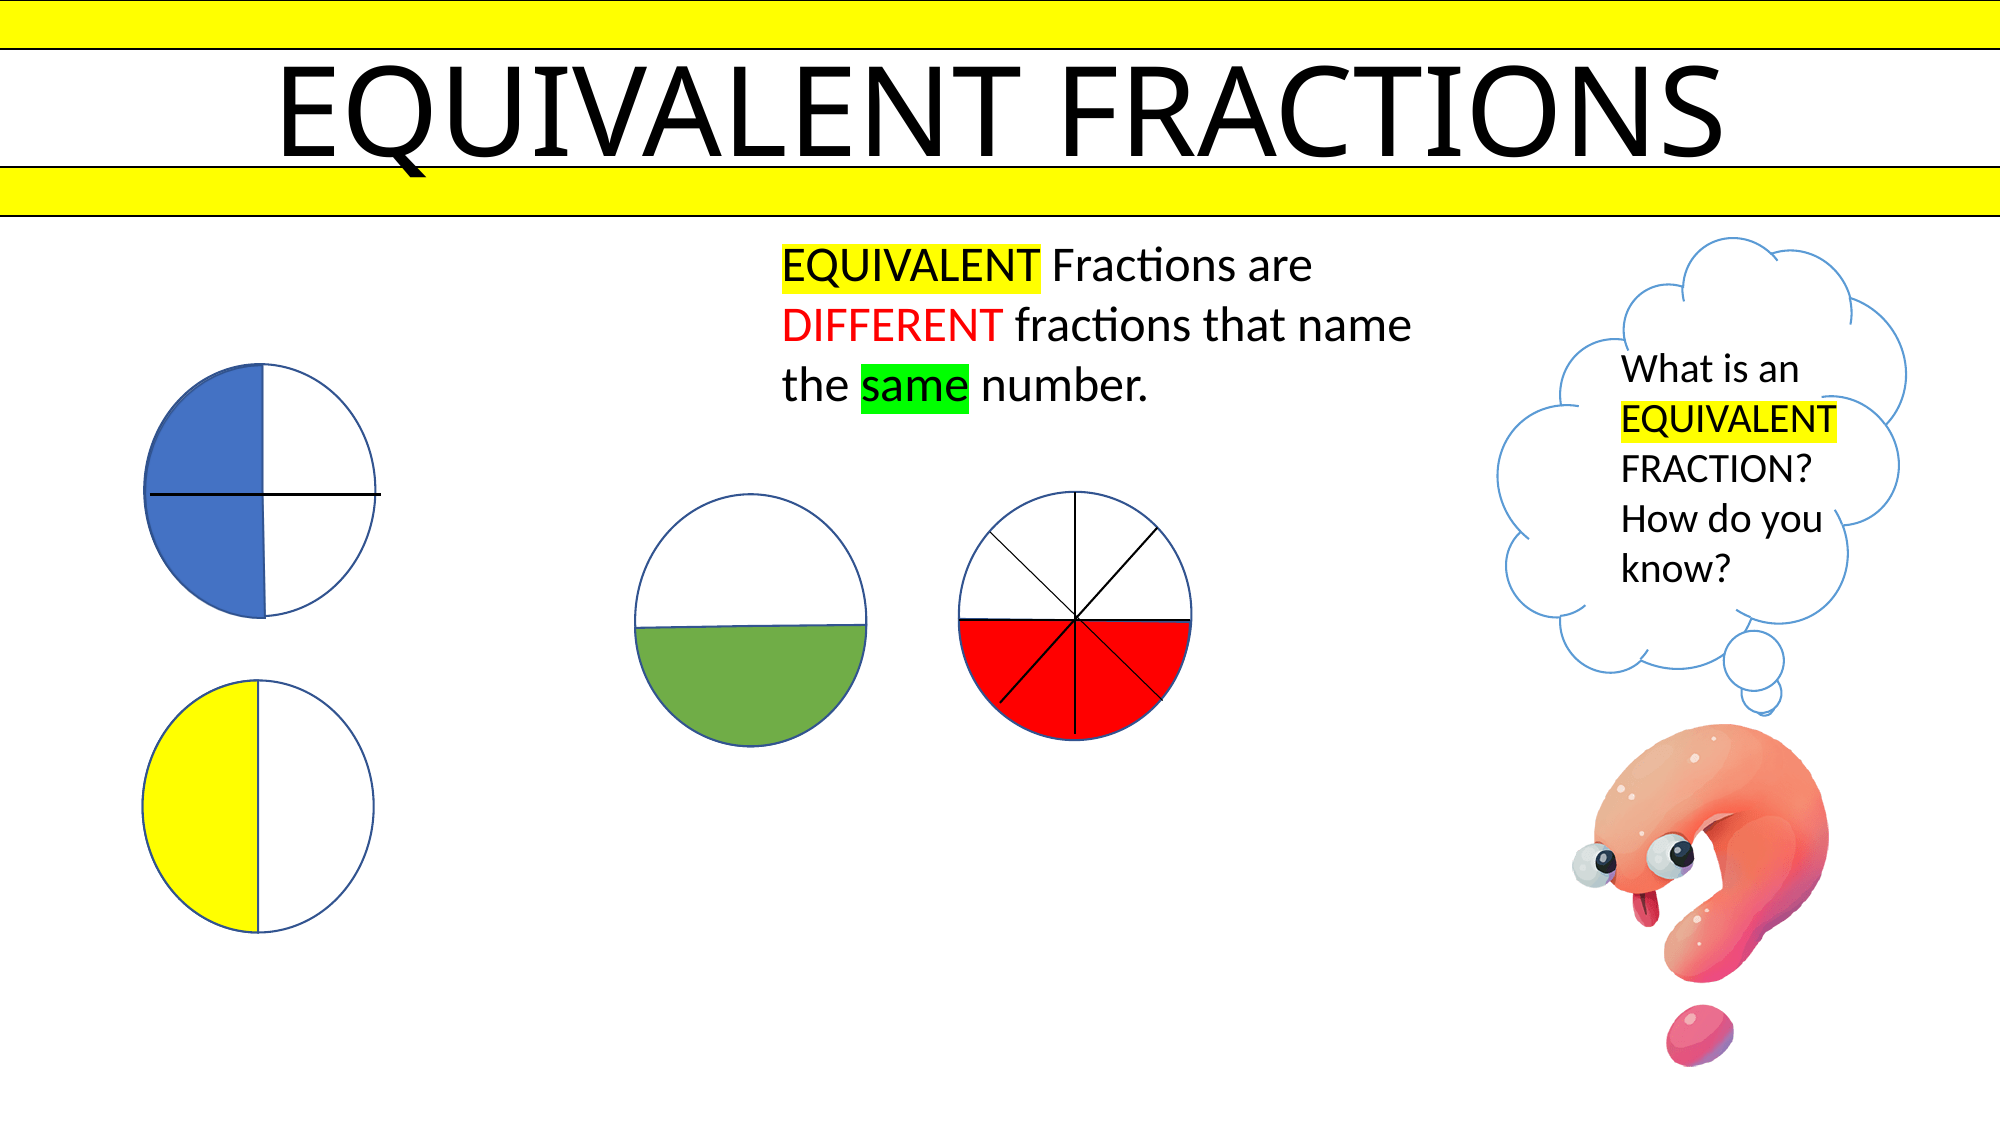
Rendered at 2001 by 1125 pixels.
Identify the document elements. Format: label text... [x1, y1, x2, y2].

text_box [246, 363, 377, 493]
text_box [989, 531, 999, 701]
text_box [1158, 531, 1163, 701]
text_box EQUIVALENT Fractions are DIFFERENT fractions that name the same number. [766, 224, 1495, 420]
text_box [1163, 620, 1192, 699]
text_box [999, 527, 1158, 703]
picture [1527, 709, 1890, 1073]
text_box [0, 166, 2000, 217]
text_box [634, 493, 868, 626]
text_box EQUIVALENT FRACTIONS [108, 24, 1892, 190]
text_box [141, 679, 260, 934]
text_box What is an EQUIVALENT FRACTION? How do you know? [1606, 333, 1876, 599]
text_box [260, 679, 375, 934]
text_box [0, 0, 2000, 50]
text_box [634, 623, 868, 748]
picture [144, 364, 266, 619]
text_box how [1622, 237, 1908, 515]
text_box [266, 496, 377, 618]
text_box [957, 617, 1162, 742]
text_box [957, 490, 1162, 618]
text_box [1163, 532, 1193, 634]
text_box how [1496, 338, 1834, 709]
